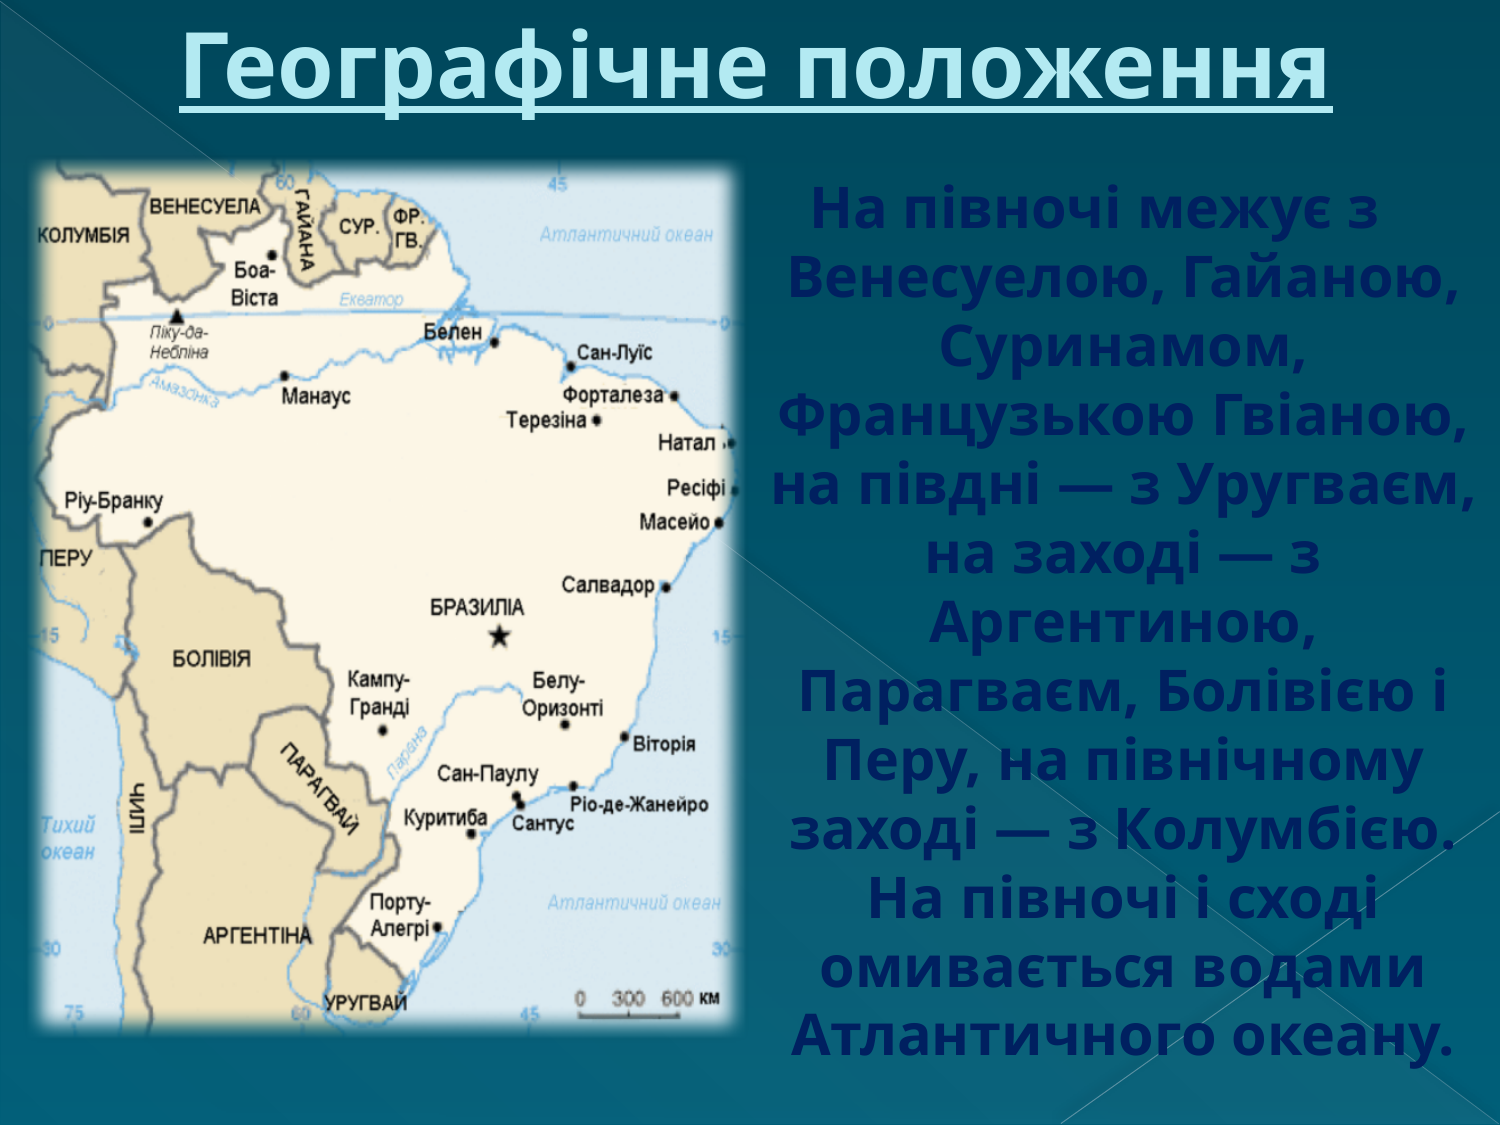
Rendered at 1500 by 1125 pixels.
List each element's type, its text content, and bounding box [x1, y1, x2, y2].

picture [22, 152, 751, 1038]
text_box Географічне положення [152, 0, 1360, 125]
list На півночі межує з Венесуелою, Гайаною, Суринамом, Французькою Гвіаною, на півдні — з Уругваєм, на заході — з Аргентиною, Парагваєм, Болівією і Перу, на північному заході — з Колумбією. На півночі і сході омивається водами Атлантичного океану. [679, 164, 1500, 1090]
